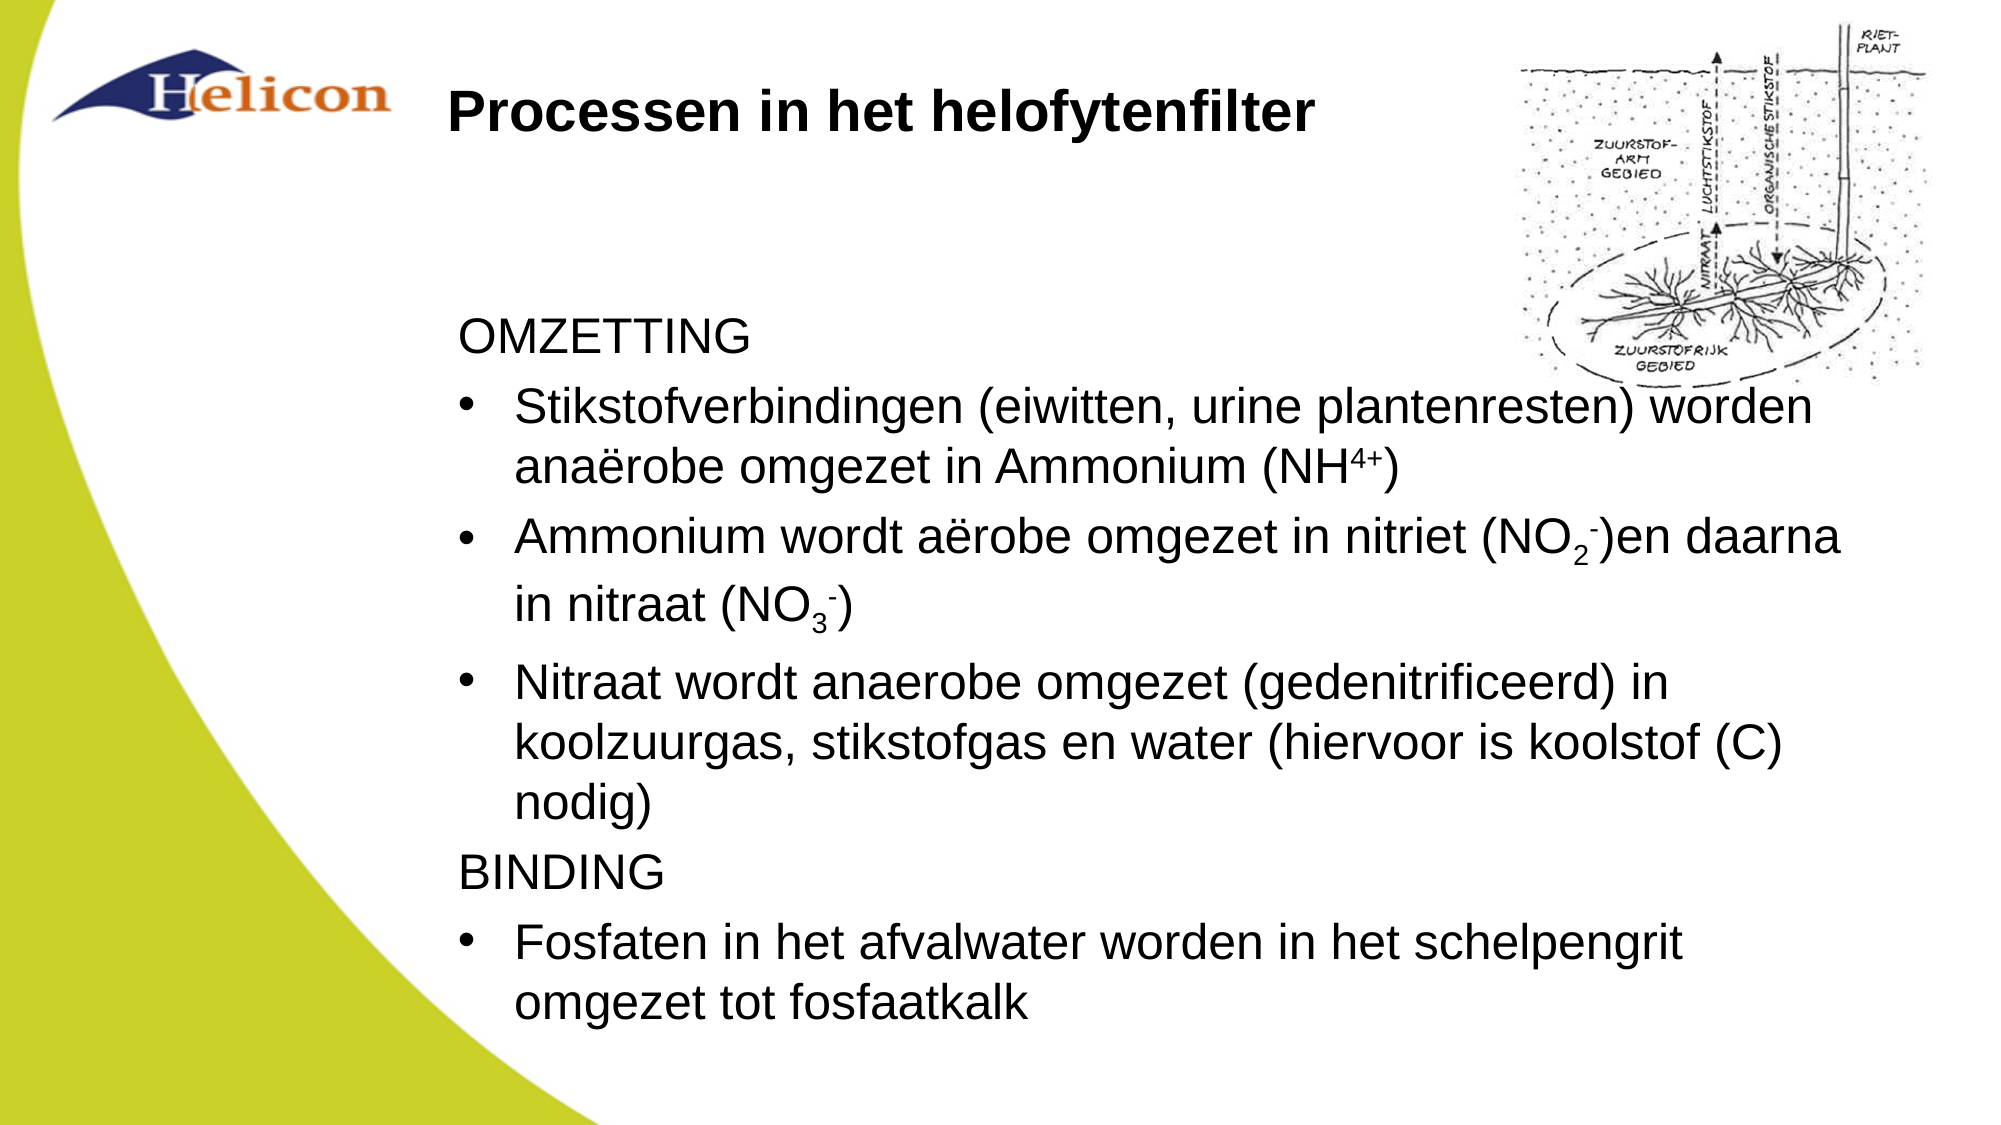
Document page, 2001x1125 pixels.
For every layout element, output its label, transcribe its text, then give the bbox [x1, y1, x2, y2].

picture [0, 0, 2000, 1125]
title Processen in het helofytenfilter [432, 54, 1464, 161]
list OMZETTING Stikstofverbindingen (eiwitten, urine plantenresten) worden anaërobe omgezet in Ammonium (NH4+) Ammonium wordt aërobe omgezet in nitriet (NO2-)en daarna in nitraat (NO3-) Nitraat wordt anaerobe omgezet (gedenitrificeerd) in koolzuurgas, stikstofgas en water (hiervoor is koolstof (C) nodig) BINDING Fosfaten in het afvalwater worden in het schelpengrit omgezet tot fosfaatkalk [442, 295, 1895, 1105]
